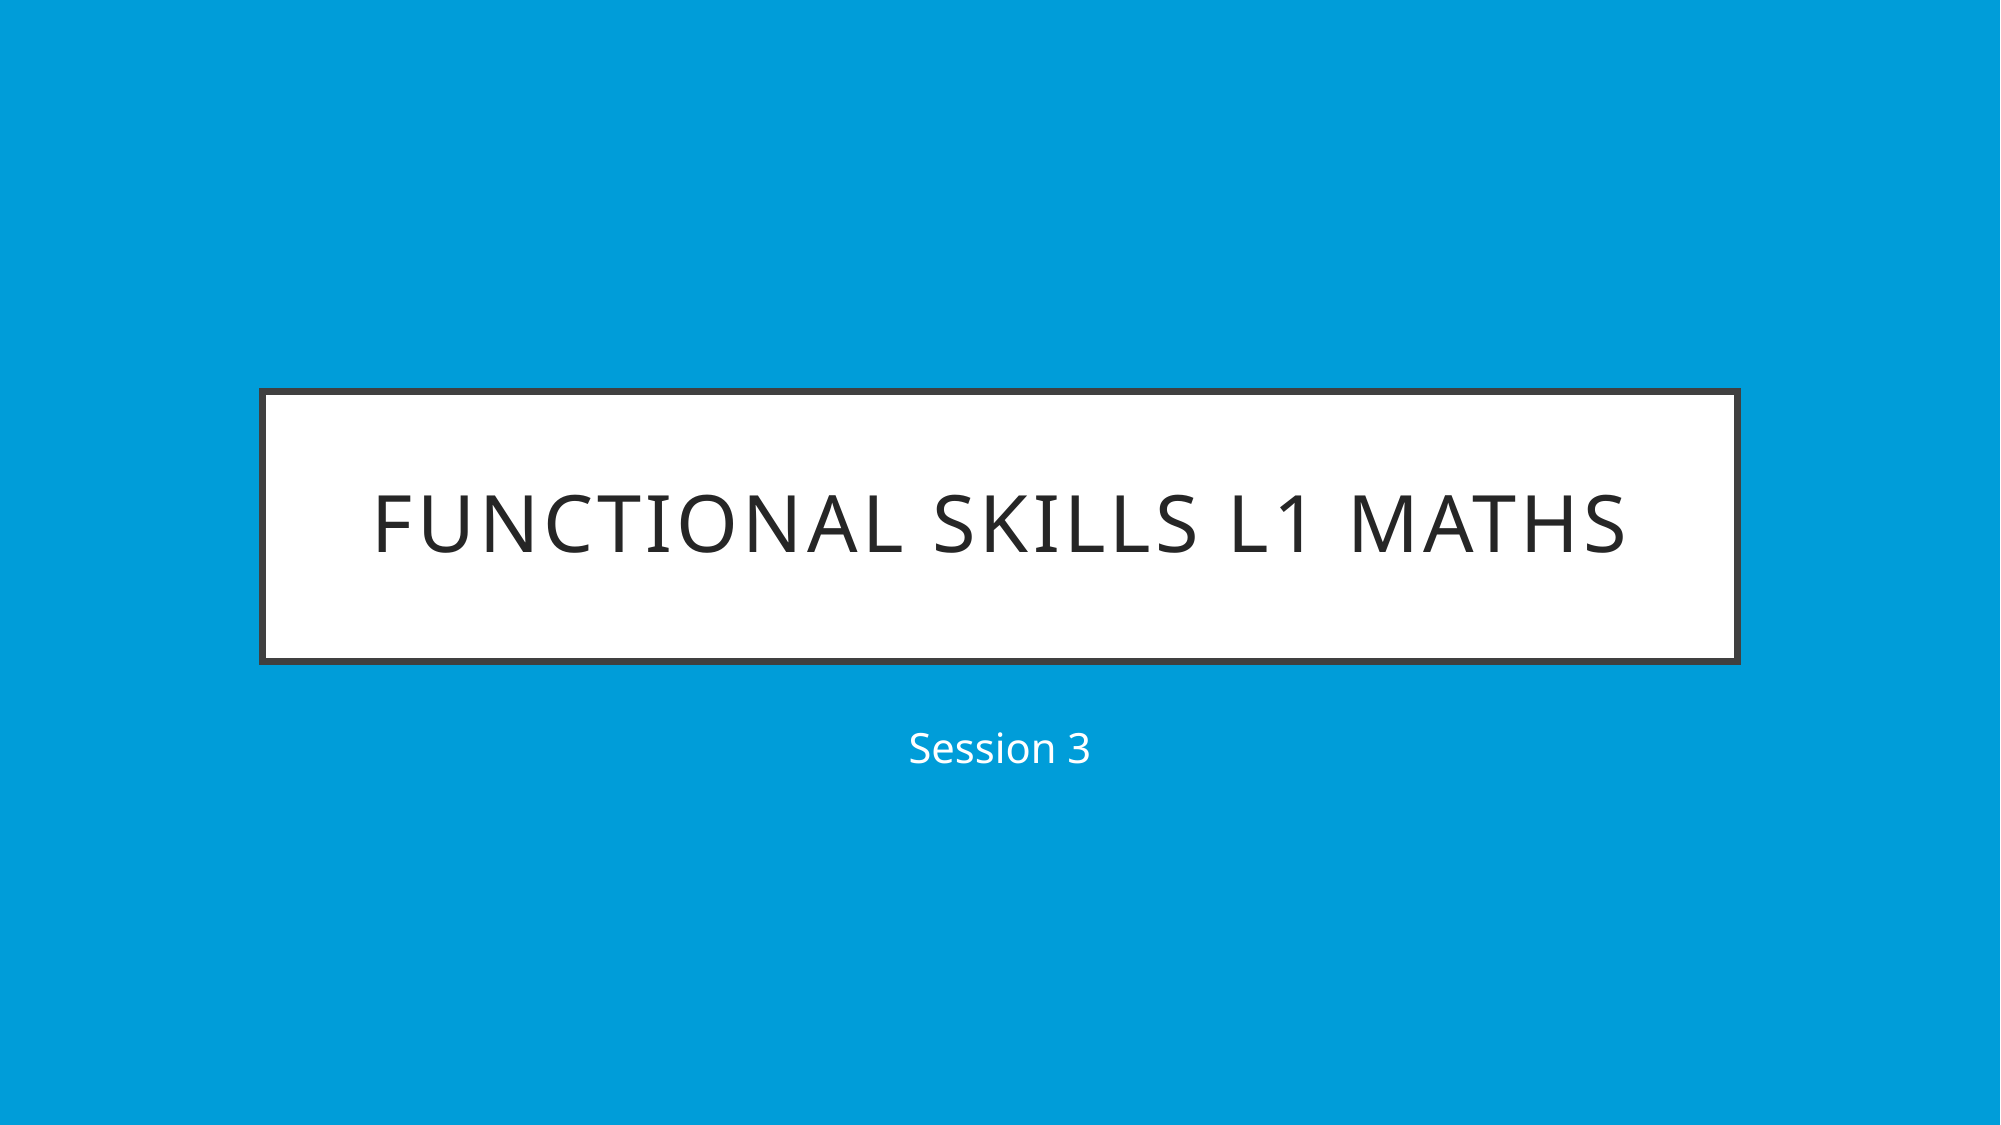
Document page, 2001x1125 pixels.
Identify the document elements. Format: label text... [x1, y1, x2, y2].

subtitle Session 3 [442, 713, 1558, 918]
title Functional Skills L1 Maths [259, 388, 1741, 665]
